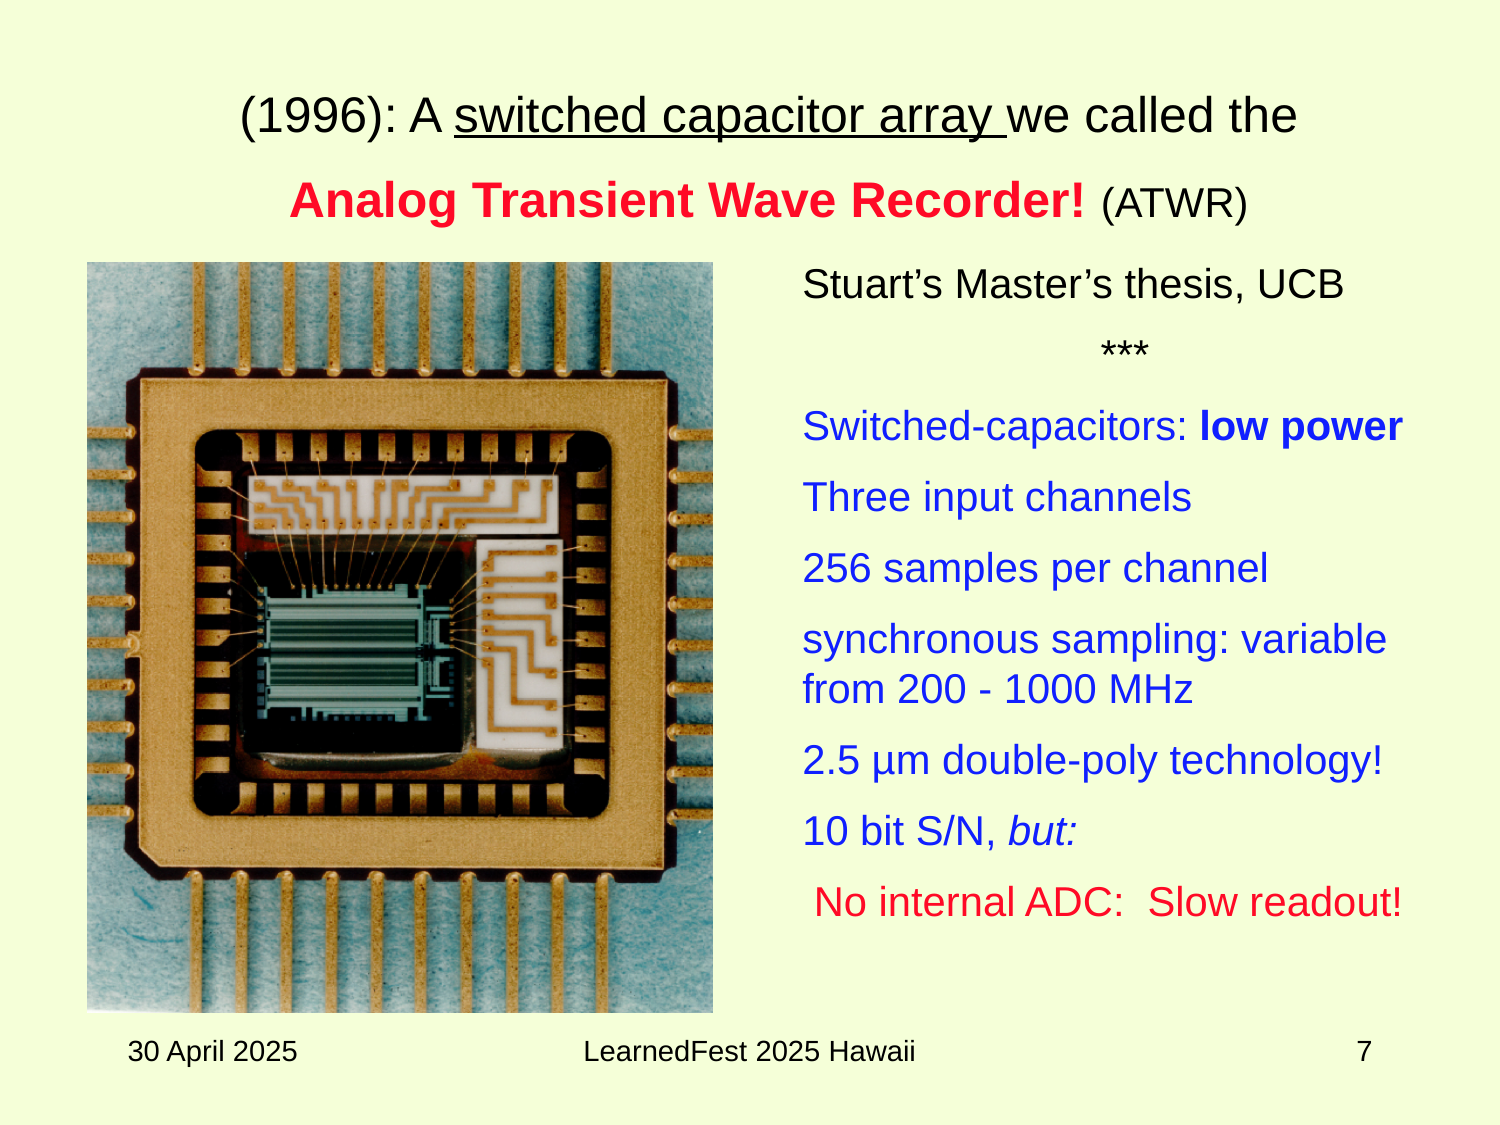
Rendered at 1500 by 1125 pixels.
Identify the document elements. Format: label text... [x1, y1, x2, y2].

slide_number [112, 1025, 425, 1100]
footer LearnedFest 2025 Hawaii [512, 1025, 988, 1100]
slide_number 7 [1074, 1025, 1388, 1100]
picture [87, 262, 713, 1013]
text_box Stuart’s Master’s thesis, UCB *** Switched-capacitors: low power Three input channels 256 samples per channel synchronous sampling: variable from 200 - 1000 MHz 2.5 µm double-poly technology! 10 bit S/N, but: No internal ADC: Slow readout! [787, 249, 1463, 932]
text_box (1996): A switched capacitor array we called the Analog Transient Wave Recorder! (ATWR) [112, 75, 1425, 235]
